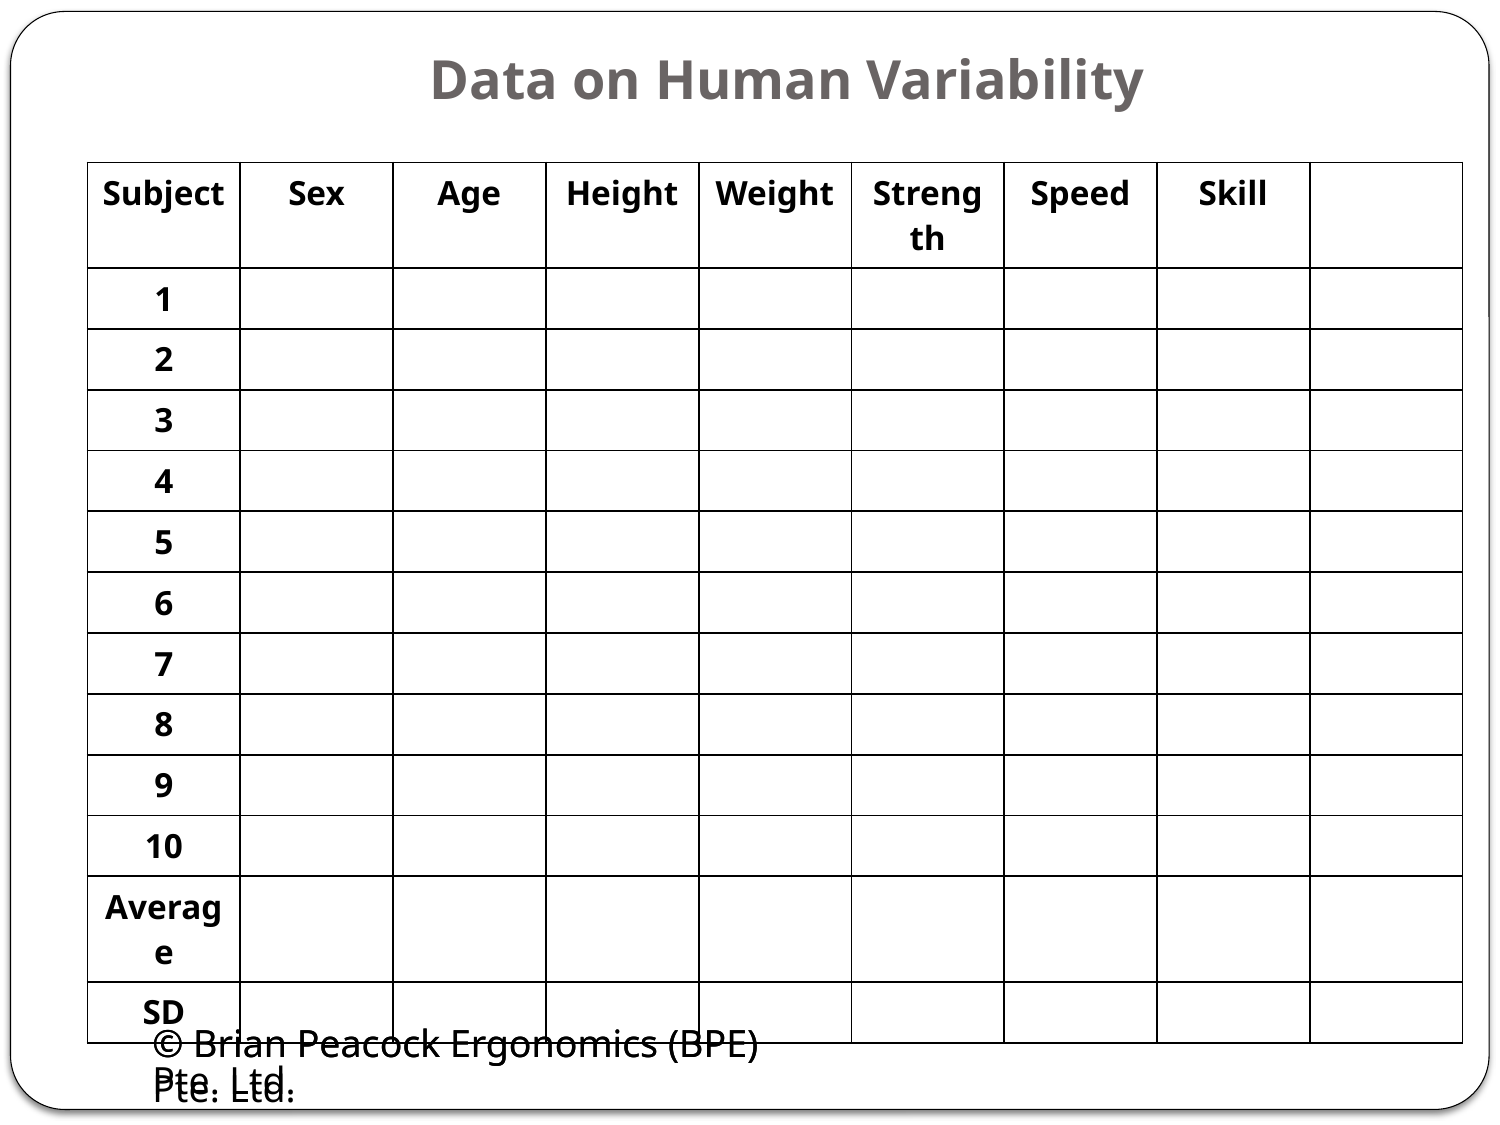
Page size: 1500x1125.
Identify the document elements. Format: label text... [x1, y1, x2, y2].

table_cell [852, 330, 1003, 389]
table_cell [1005, 330, 1156, 389]
table_cell [852, 391, 1003, 450]
table_cell 2 [88, 330, 239, 389]
table_cell [1005, 573, 1156, 632]
table_cell [700, 573, 851, 632]
table_cell [852, 877, 1003, 981]
table_cell [241, 269, 392, 328]
table_cell [1005, 269, 1156, 328]
table_cell [1311, 512, 1462, 571]
table_cell [394, 756, 545, 815]
table_cell [1005, 512, 1156, 571]
table_cell [1005, 816, 1156, 875]
table_cell [852, 269, 1003, 328]
table_cell [700, 451, 851, 510]
table_cell [394, 816, 545, 875]
table_cell [241, 634, 392, 693]
table_cell 6 [88, 573, 239, 632]
table_cell [1005, 877, 1156, 981]
title Data on Human Variability [150, 37, 1425, 125]
table_cell [1158, 816, 1309, 875]
table_cell [1158, 756, 1309, 815]
table_cell [1311, 756, 1462, 815]
table_cell [547, 756, 698, 815]
table_cell [700, 330, 851, 389]
table_cell [1158, 330, 1309, 389]
table_cell [547, 983, 698, 1012]
table_cell [1311, 983, 1462, 1042]
table_cell 8 [88, 695, 239, 754]
table_cell [1158, 573, 1309, 632]
table_cell [394, 451, 545, 510]
table_cell 4 [88, 451, 239, 510]
table_cell [241, 816, 392, 875]
table_cell 9 [88, 756, 239, 815]
table_cell [241, 756, 392, 815]
table_cell [852, 983, 1003, 1042]
table_cell [394, 512, 545, 571]
table_cell [547, 877, 698, 981]
table_cell [394, 877, 545, 981]
table_cell [700, 877, 851, 981]
table_cell [1005, 634, 1156, 693]
table_cell [1005, 983, 1156, 1042]
table_cell [1005, 451, 1156, 510]
table_cell [547, 451, 698, 510]
table_cell SD [88, 983, 239, 1042]
table_cell [241, 451, 392, 510]
table_cell [852, 634, 1003, 693]
table_cell [1158, 512, 1309, 571]
table_cell 3 [88, 391, 239, 450]
table_cell [700, 391, 851, 450]
table_cell [852, 451, 1003, 510]
table_cell [1158, 269, 1309, 328]
table_cell [1158, 983, 1309, 1042]
table_cell [1005, 756, 1156, 815]
table_cell [1311, 695, 1462, 754]
table_cell [547, 695, 698, 754]
table_cell [1005, 695, 1156, 754]
table_cell [852, 816, 1003, 875]
table_cell 7 [88, 634, 239, 693]
table_cell [547, 634, 698, 693]
footer © Brian Peacock Ergonomics (BPE) Pte. Ltd. [137, 1012, 788, 1088]
table_cell [547, 512, 698, 571]
table_cell [1311, 269, 1462, 328]
table_cell [700, 816, 851, 875]
table_cell [700, 695, 851, 754]
table_cell [1158, 451, 1309, 510]
table_cell 5 [88, 512, 239, 571]
table_cell 10 [88, 816, 239, 875]
table_cell [394, 269, 545, 328]
table_cell [394, 695, 545, 754]
table_cell [700, 269, 851, 328]
table_cell [1158, 695, 1309, 754]
table_cell [241, 983, 392, 1012]
table_header Height [547, 163, 698, 267]
table_cell [1158, 634, 1309, 693]
table_header Speed [1005, 163, 1156, 267]
table_cell 1 [88, 269, 239, 328]
table_cell [241, 391, 392, 450]
table_cell [547, 573, 698, 632]
table_cell [394, 330, 545, 389]
table_cell [700, 983, 851, 1042]
table_cell [852, 512, 1003, 571]
table_cell [394, 573, 545, 632]
table_cell [547, 269, 698, 328]
table_cell [241, 877, 392, 981]
table_cell [241, 330, 392, 389]
table_cell [241, 573, 392, 632]
table_cell [1158, 877, 1309, 981]
table_cell [1311, 877, 1462, 981]
table_cell [1311, 634, 1462, 693]
table_header Sex [241, 163, 392, 267]
table_header Weight [700, 163, 851, 267]
table_cell Average [88, 877, 239, 981]
table_cell [241, 512, 392, 571]
table_cell [394, 983, 545, 1012]
table_cell [1005, 391, 1156, 450]
table_header Subject [88, 163, 239, 267]
table_cell [1311, 816, 1462, 875]
table_cell [394, 391, 545, 450]
table_cell [1311, 573, 1462, 632]
table_cell [547, 391, 698, 450]
table_cell [394, 634, 545, 693]
table_cell [547, 330, 698, 389]
table_cell [700, 756, 851, 815]
table_cell [241, 695, 392, 754]
table_cell [852, 695, 1003, 754]
table_header [1311, 163, 1462, 267]
table_cell [700, 634, 851, 693]
table_header Age [394, 163, 545, 267]
table_cell [700, 512, 851, 571]
table_header Skill [1158, 163, 1309, 267]
table_cell [1311, 391, 1462, 450]
table_header Strength [852, 163, 1003, 267]
table_cell [1158, 391, 1309, 450]
table_cell [852, 573, 1003, 632]
table_cell [1311, 330, 1462, 389]
table_cell [1311, 451, 1462, 510]
table_cell [547, 816, 698, 875]
table_cell [852, 756, 1003, 815]
